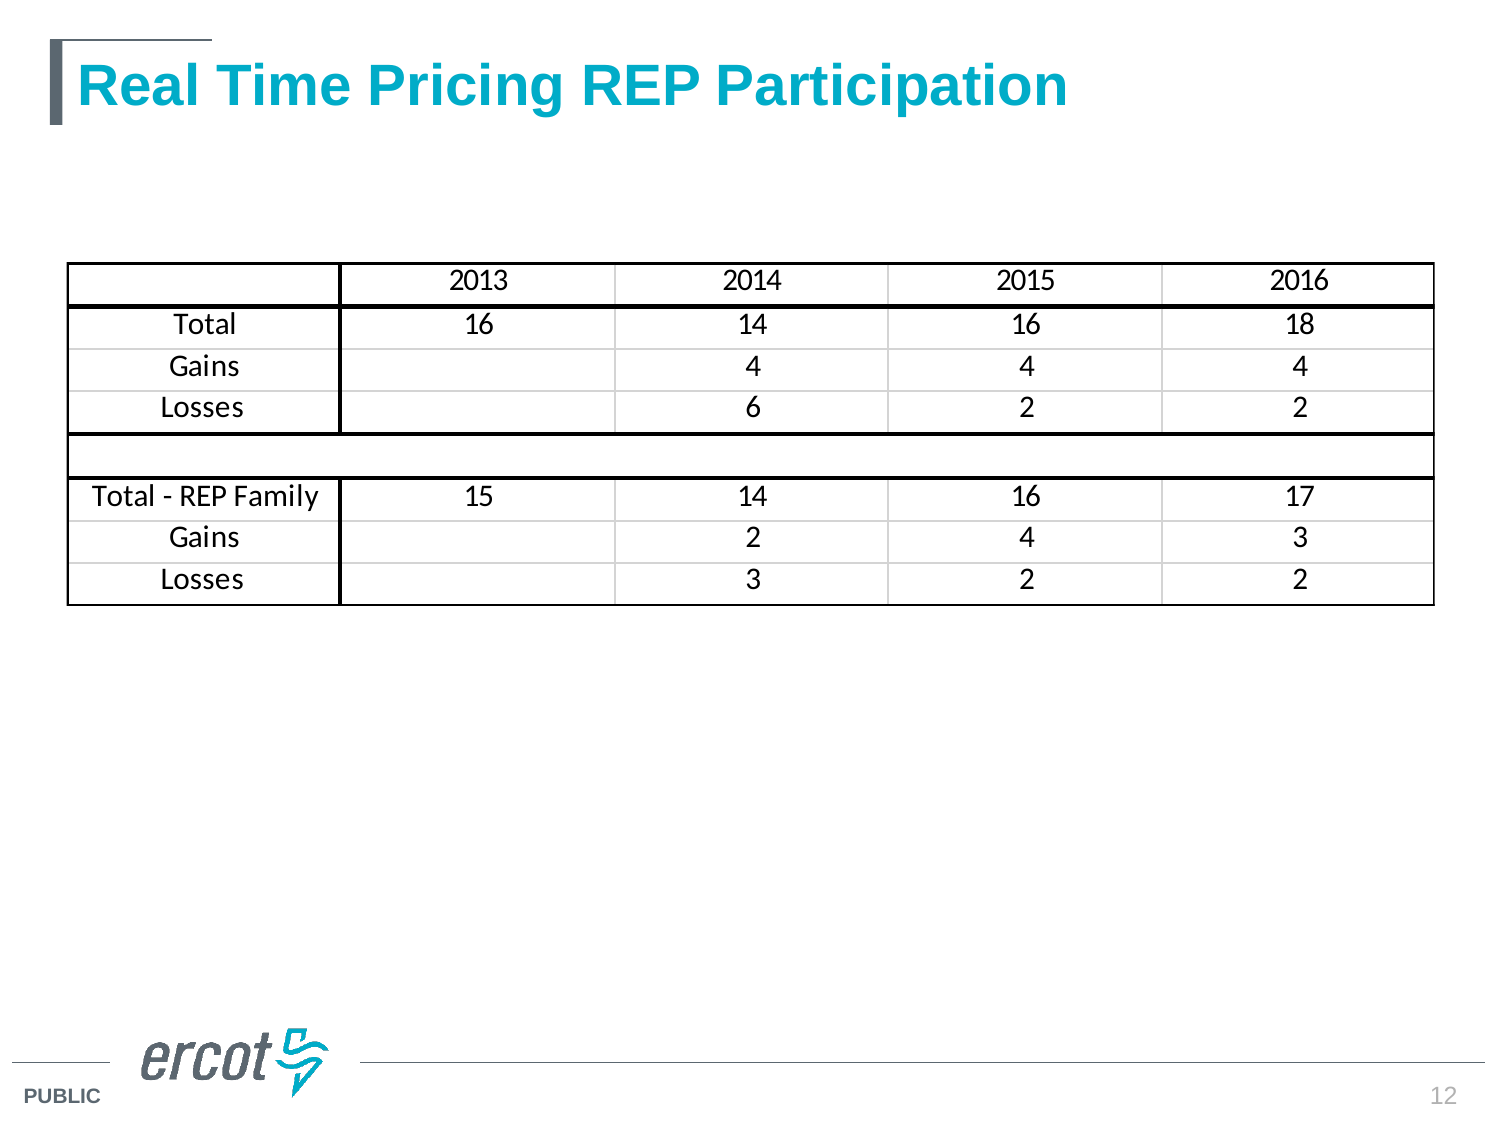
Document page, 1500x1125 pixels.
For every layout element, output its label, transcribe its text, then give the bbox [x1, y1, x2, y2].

picture [137, 1024, 332, 1100]
slide_number 12 [1400, 1076, 1488, 1113]
picture [66, 262, 1437, 609]
title Real Time Pricing REP Participation [62, 39, 1450, 125]
